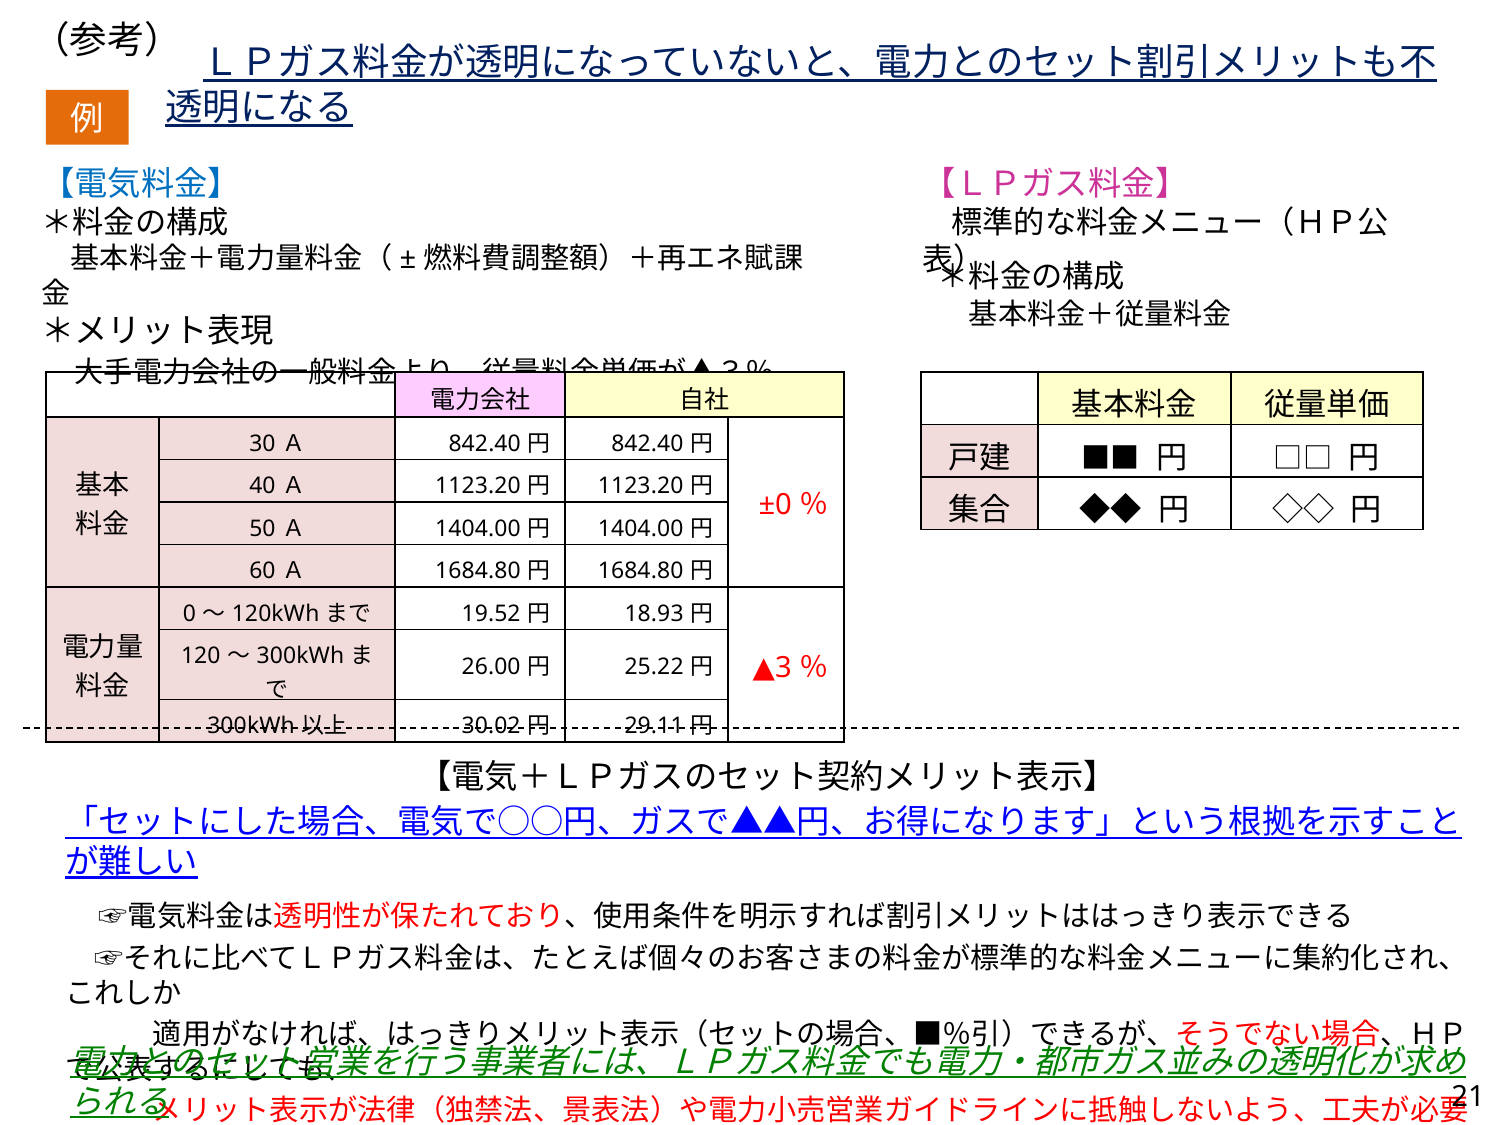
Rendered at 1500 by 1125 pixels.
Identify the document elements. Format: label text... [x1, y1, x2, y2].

table_cell 19.52円 [396, 588, 564, 629]
table_cell 集合 [922, 478, 1037, 529]
table_cell 0〜120kWhまで [160, 588, 394, 629]
text_box （参考） [17, 9, 219, 69]
table_cell 50Ａ [160, 503, 394, 544]
table_cell 1123.20円 [396, 460, 564, 501]
table_cell ±0％ [729, 418, 843, 586]
table_cell 300kWh以上 [160, 700, 394, 727]
table_cell 1684.80円 [566, 545, 727, 586]
table_cell 電力量 料金 [47, 588, 158, 727]
table_cell 25.22円 [566, 630, 727, 699]
table_cell 40Ａ [160, 460, 394, 501]
table_cell 30Ａ [160, 418, 394, 459]
text_box 「セットにした場合、電気で○○円、ガスで▲▲円、お得になります」という根拠を示すことが難しい ☞電気料金は透明性が保たれており、使用条件を明示すれば割引メリットははっきり表示できる ☞それに比べてＬＰガス料金は、たとえば個々のお客さまの料金が標準的な料金メニューに集約化され、これしか 適用がなければ、はっきりメリット表示（セットの場合、■％引）できるが、そうでない場合、ＨＰで公表するにしても、 メリット表示が法律（独禁法、景表法）や電力小売営業ガイドラインに抵触しないよう、工夫が必要となる [50, 793, 1485, 1125]
slide_number 21 [1149, 1067, 1500, 1125]
table_cell ▲3％ [729, 588, 843, 727]
table_cell 30.02円 [396, 700, 564, 727]
table_cell 1404.00円 [396, 503, 564, 544]
text_box 【電気＋ＬＰガスのセット契約メリット表示】 [54, 727, 1481, 793]
table_header [47, 373, 394, 416]
table_cell 1684.80円 [396, 545, 564, 586]
table_cell 18.93円 [566, 588, 727, 629]
text_box 電力とのセット営業を行う事業者には、ＬＰガス料金でも電力・都市ガス並みの透明化が求められる [54, 1032, 1500, 1125]
table_cell 戸建 [922, 425, 1037, 476]
table_cell 60Ａ [160, 545, 394, 586]
table_header 従量単価 [1232, 373, 1422, 424]
table_cell 基本 料金 [47, 418, 158, 586]
table_cell 29.11円 [566, 700, 727, 727]
table_cell ◇◇ 円 [1232, 478, 1422, 529]
text_box 【ＬＰガス料金】 標準的な料金メニュー（ＨＰ公表） [907, 134, 1436, 285]
text_box ＬＰガス料金が透明になっていないと、電力とのセット割引メリットも不透明になる [150, 30, 1459, 136]
table_cell ◆◆ 円 [1039, 478, 1230, 529]
table_cell 120〜300kWhまで [160, 630, 394, 699]
table_header 電力会社 [396, 373, 564, 416]
table_cell ■■ 円 [1039, 425, 1230, 476]
table_header 基本料金 [1039, 373, 1230, 424]
table_cell 842.40円 [396, 418, 564, 459]
table_cell □□ 円 [1232, 425, 1422, 476]
table_cell 26.00円 [396, 630, 564, 699]
text_box 【電気料金】 ＊料金の構成 基本料金＋電力量料金（±燃料費調整額）＋再エネ賦課金 ＊メリット表現 大手電力会社の一般料金より、従量料金単価が▲３％ [26, 134, 836, 397]
table_header [922, 373, 1037, 424]
table_cell 842.40円 [566, 418, 727, 459]
text_box ＊料金の構成 基本料金＋従量料金 [922, 249, 1424, 339]
table_header 自社 [566, 373, 843, 416]
table_cell 1123.20円 [566, 460, 727, 501]
table_cell 1404.00円 [566, 503, 727, 544]
text_box 例 [45, 89, 129, 145]
